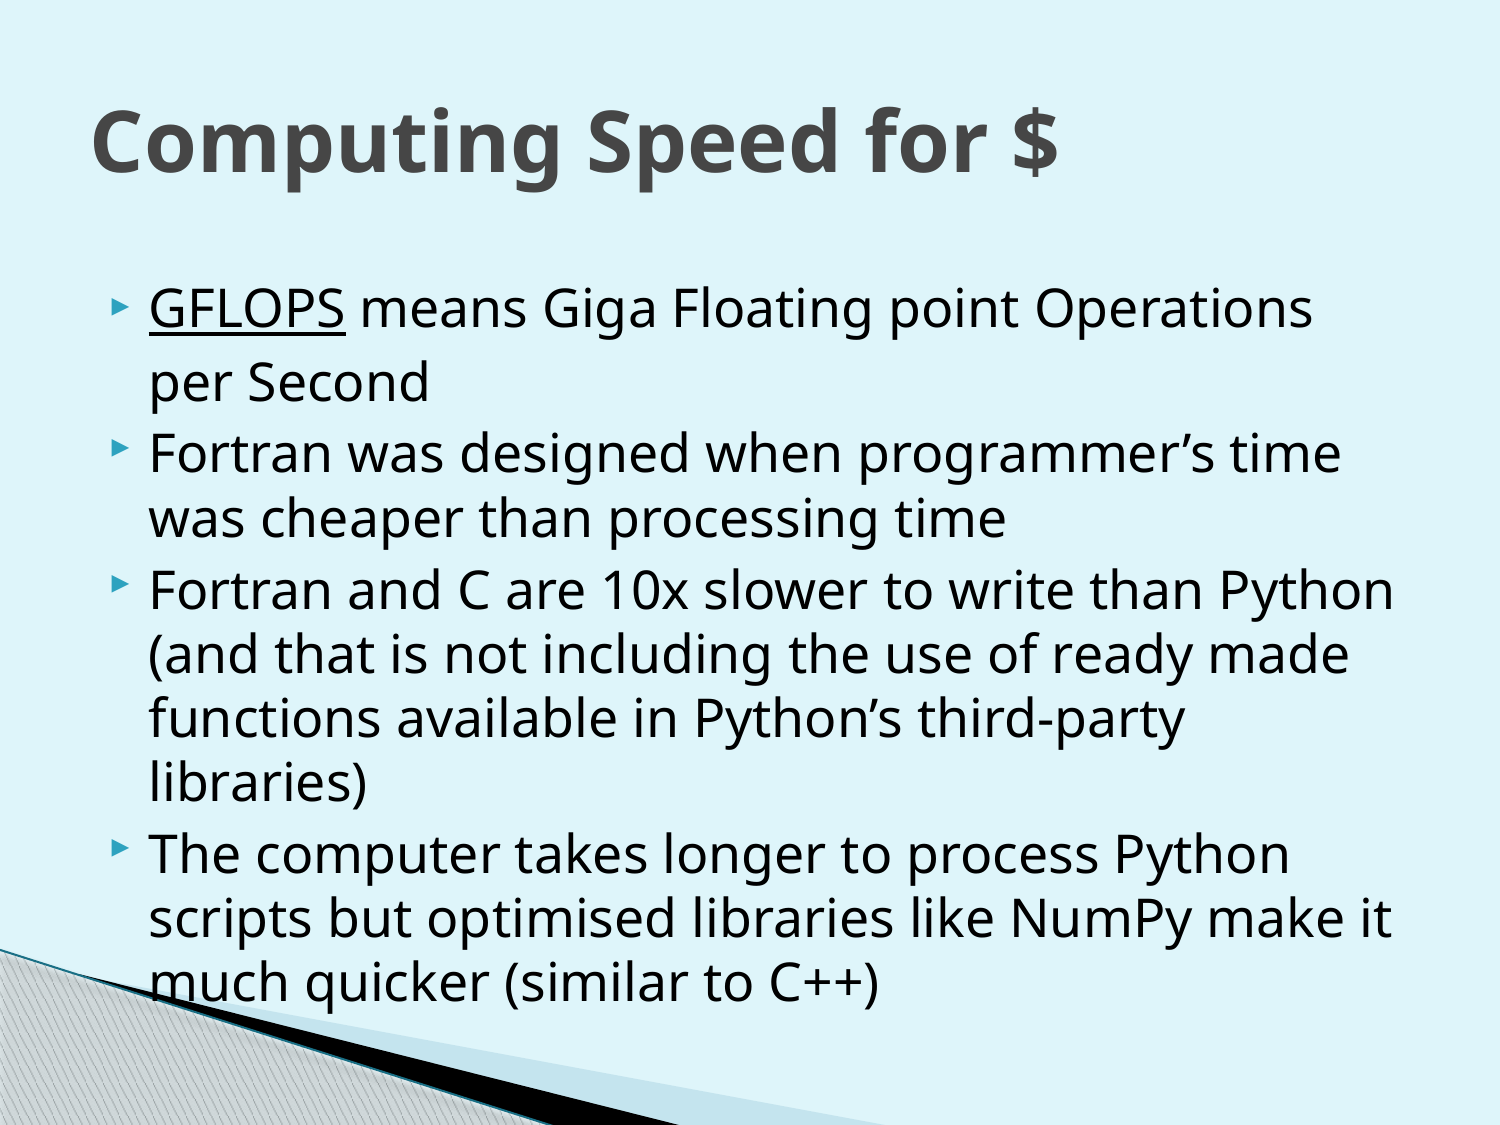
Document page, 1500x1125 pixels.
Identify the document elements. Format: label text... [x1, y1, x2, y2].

title Computing Speed for $ [75, 45, 1425, 233]
list GFLOPS means Giga Floating point Operations per Second Fortran was designed when programmer’s time was cheaper than processing time Fortran and C are 10x slower to write than Python (and that is not including the use of ready made functions available in Python’s third-party libraries) The computer takes longer to process Python scripts but optimised libraries like NumPy make it much quicker (similar to C++) [76, 267, 1424, 1024]
